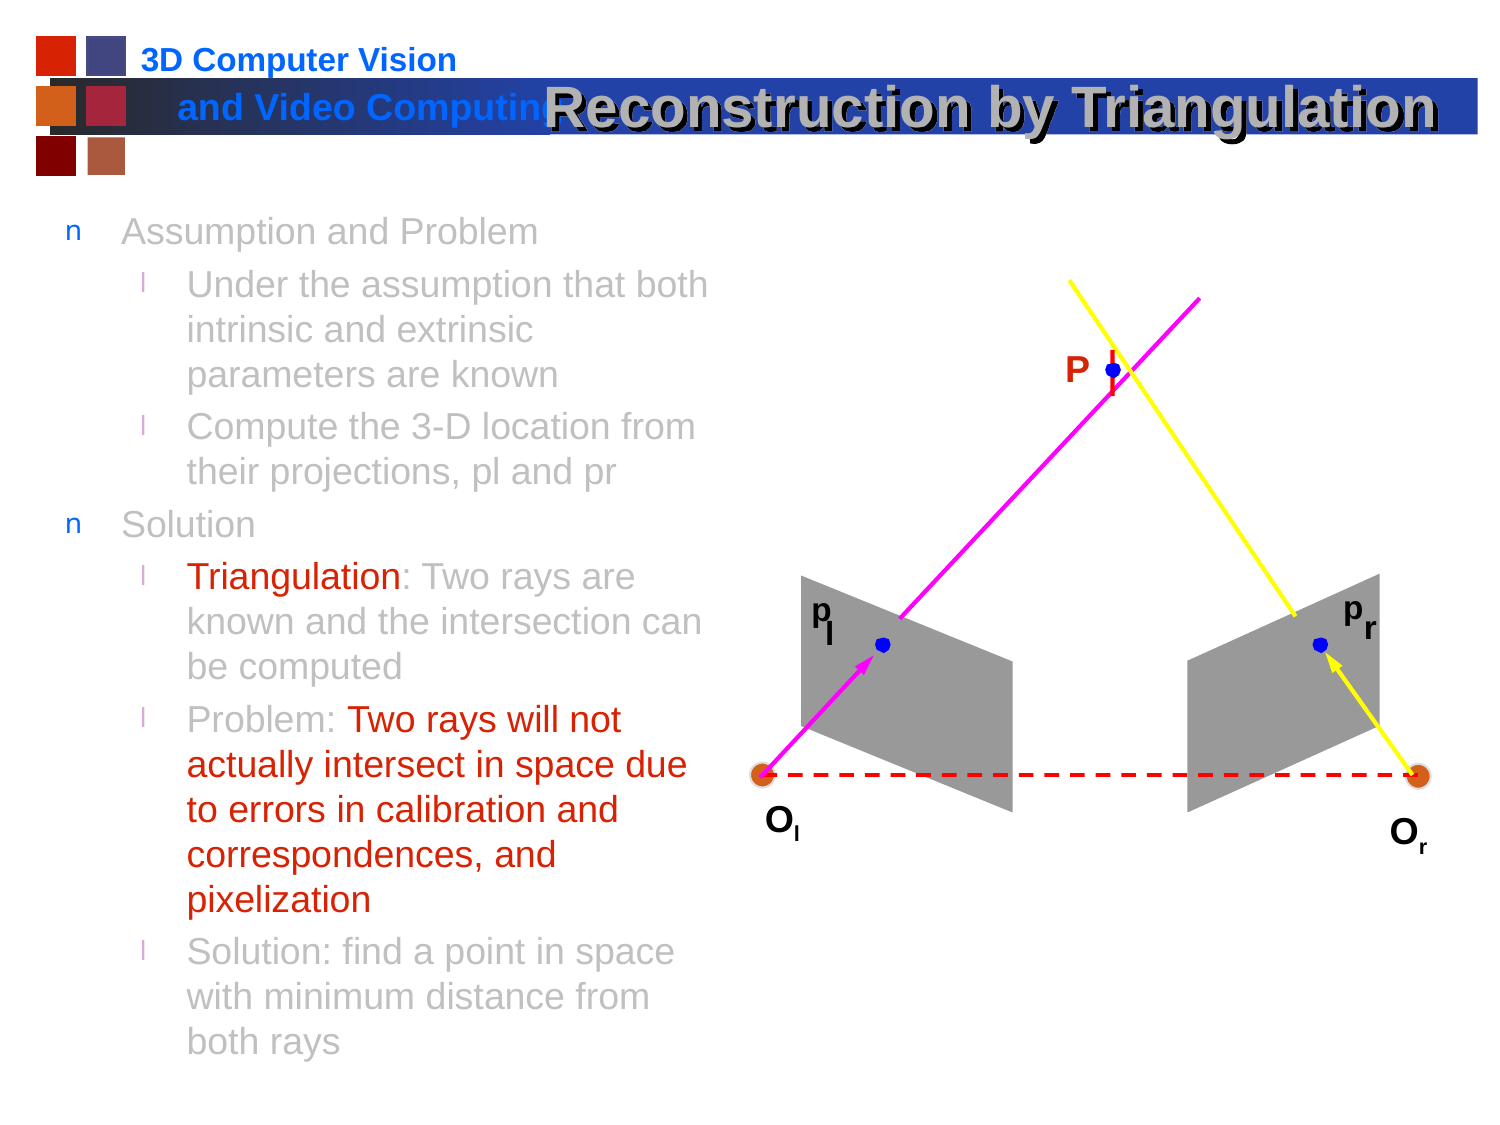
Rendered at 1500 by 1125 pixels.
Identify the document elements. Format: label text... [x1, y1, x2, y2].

list Assumption and Problem Under the assumption that both intrinsic and extrinsic parameters are known Compute the 3-D location from their projections, pl and pr Solution Triangulation: Two rays are known and the intersection can be computed Problem: Two rays will not actually intersect in space due to errors in calibration and correspondences, and pixelization Solution: find a point in space with minimum distance from both rays [49, 199, 739, 1125]
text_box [749, 279, 1463, 861]
title Reconstruction by Triangulation [486, 46, 1495, 148]
